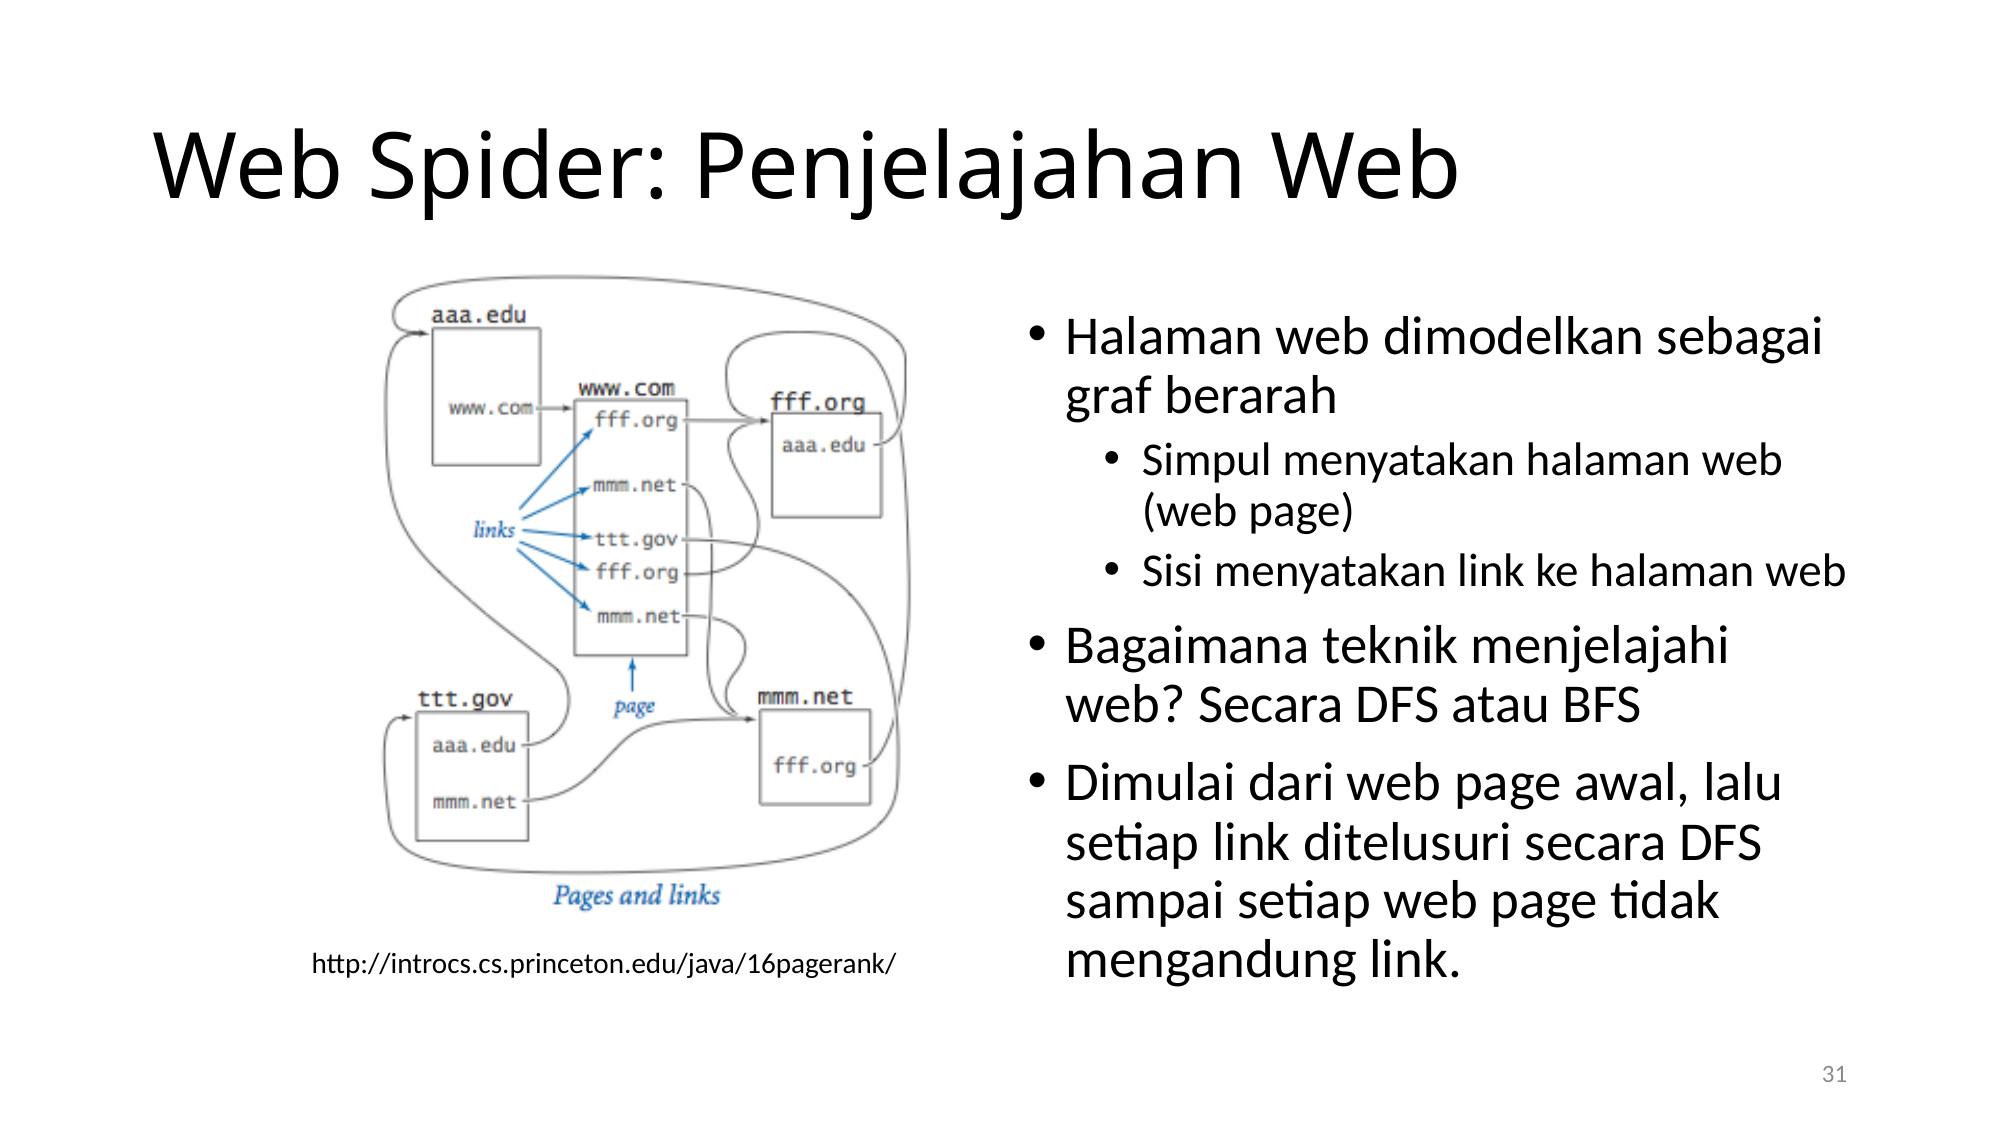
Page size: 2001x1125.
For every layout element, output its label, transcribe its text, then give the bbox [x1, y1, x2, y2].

list Halaman web dimodelkan sebagai graf berarah Simpul menyatakan halaman web (web page) Sisi menyatakan link ke halaman web Bagaimana teknik menjelajahi web? Secara DFS atau BFS Dimulai dari web page awal, lalu setiap link ditelusuri secara DFS sampai setiap web page tidak mengandung link. [1012, 299, 1863, 1014]
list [331, 269, 932, 932]
text_box http://introcs.cs.princeton.edu/java/16pagerank/ [296, 937, 942, 988]
title Web Spider: Penjelajahan Web [137, 59, 1863, 278]
slide_number 31 [1412, 1042, 1863, 1103]
